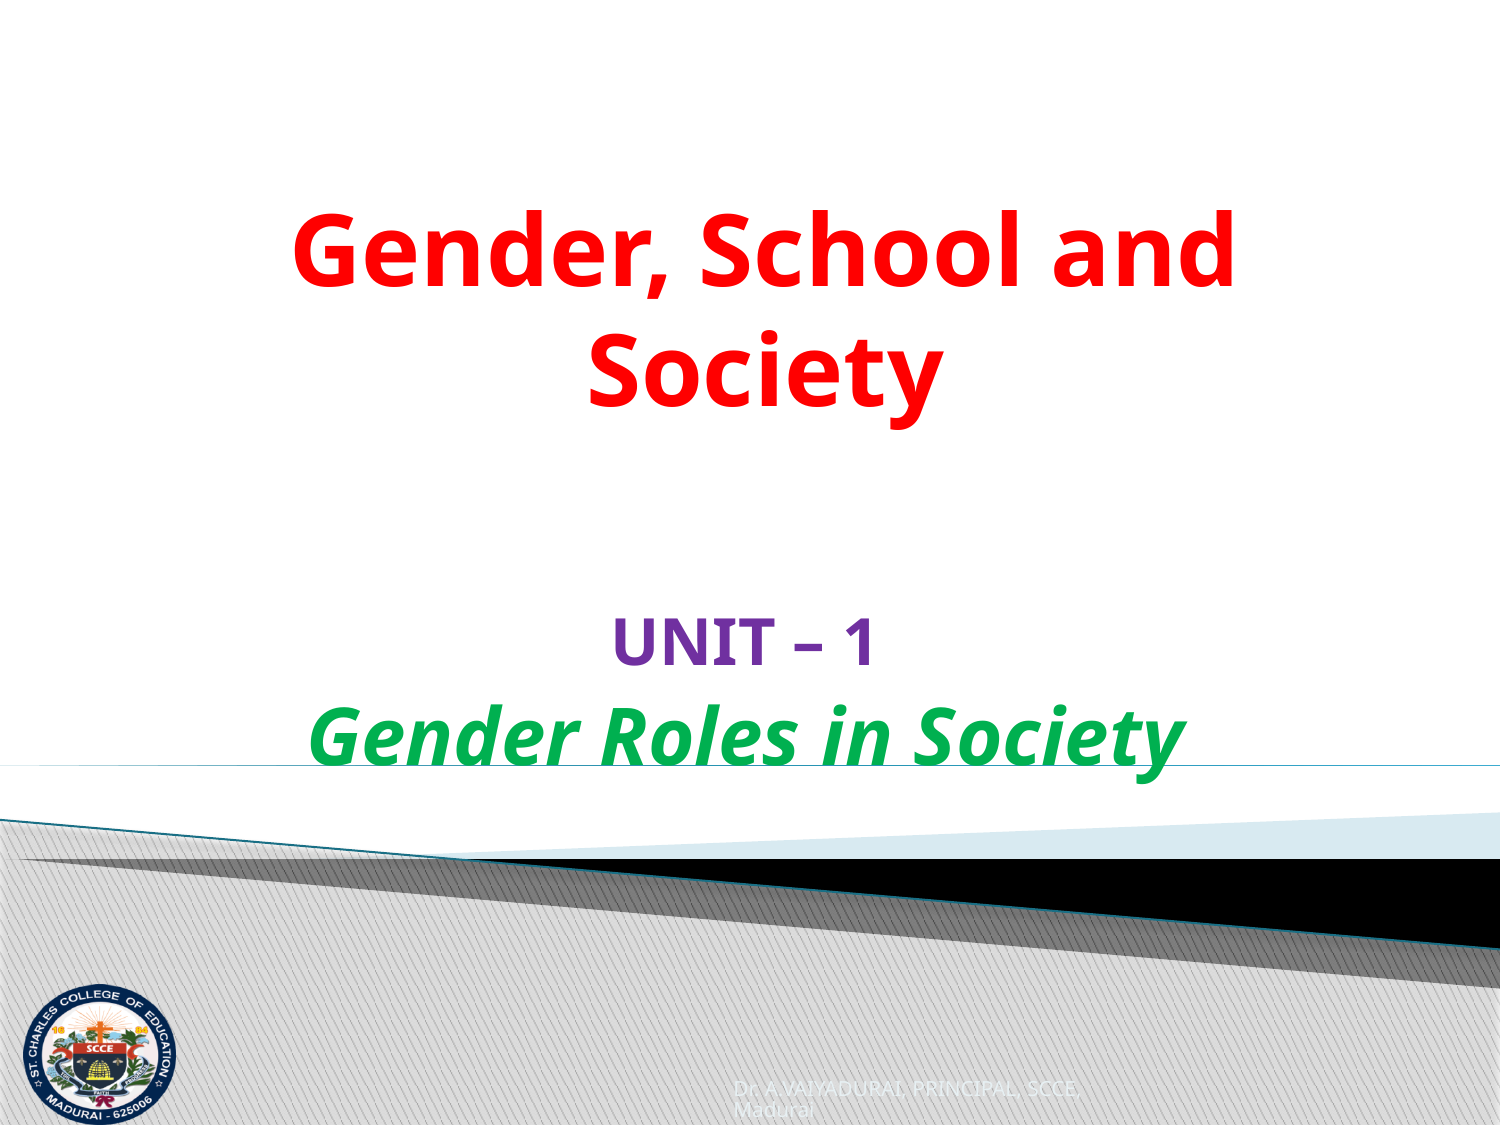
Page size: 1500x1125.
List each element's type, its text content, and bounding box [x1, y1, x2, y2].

title Gender, School and Society [112, 140, 1418, 434]
subtitle UNIT – 1 Gender Roles in Society [112, 592, 1388, 790]
footer Dr. A.VAIYADURAI, PRINCIPAL, SCCE, Madurai [718, 1051, 1105, 1112]
picture [5, 859, 1500, 989]
picture [23, 984, 176, 1125]
